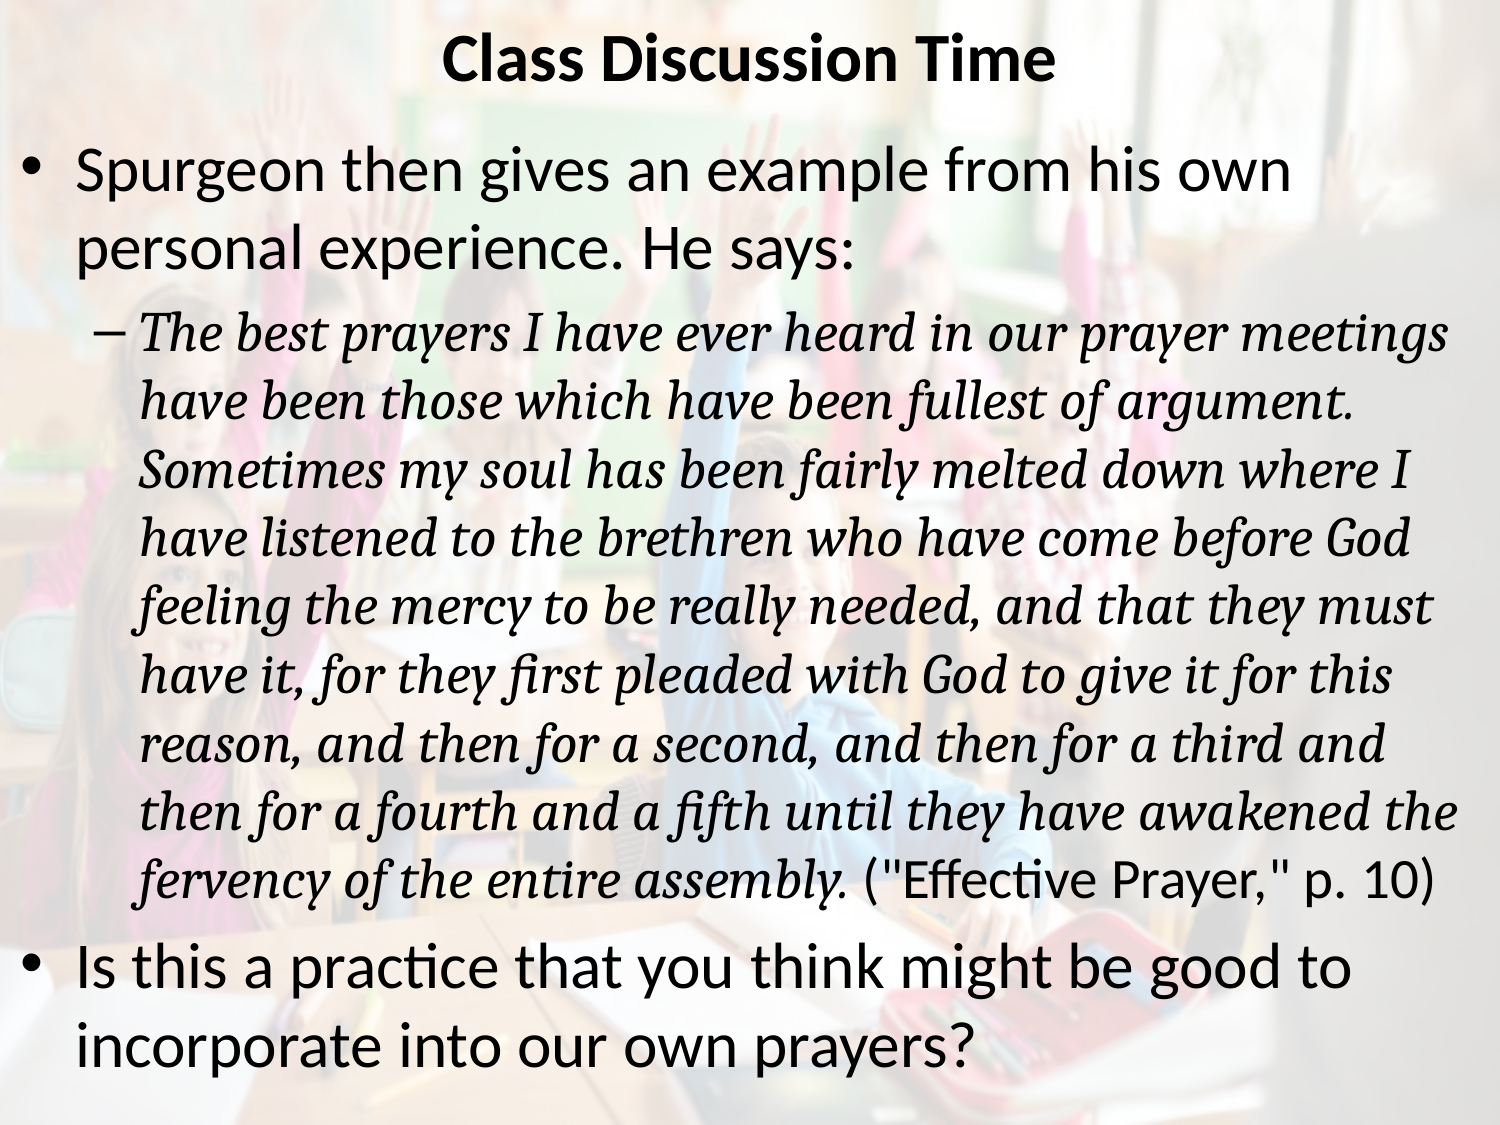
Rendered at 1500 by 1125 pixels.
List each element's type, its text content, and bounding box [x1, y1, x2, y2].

title Class Discussion Time [0, 4, 1500, 103]
list Spurgeon then gives an example from his own personal experience. He says: The best prayers I have ever heard in our prayer meetings have been those which have been fullest of argument. Sometimes my soul has been fairly melted down where I have listened to the brethren who have come before God feeling the mercy to be really needed, and that they must have it, for they first pleaded with God to give it for this reason, and then for a second, and then for a third and then for a fourth and a fifth until they have awakened the fervency of the entire assembly. ("Effective Prayer," p. 10) Is this a practice that you think might be good to incorporate into our own prayers? [5, 118, 1481, 1125]
